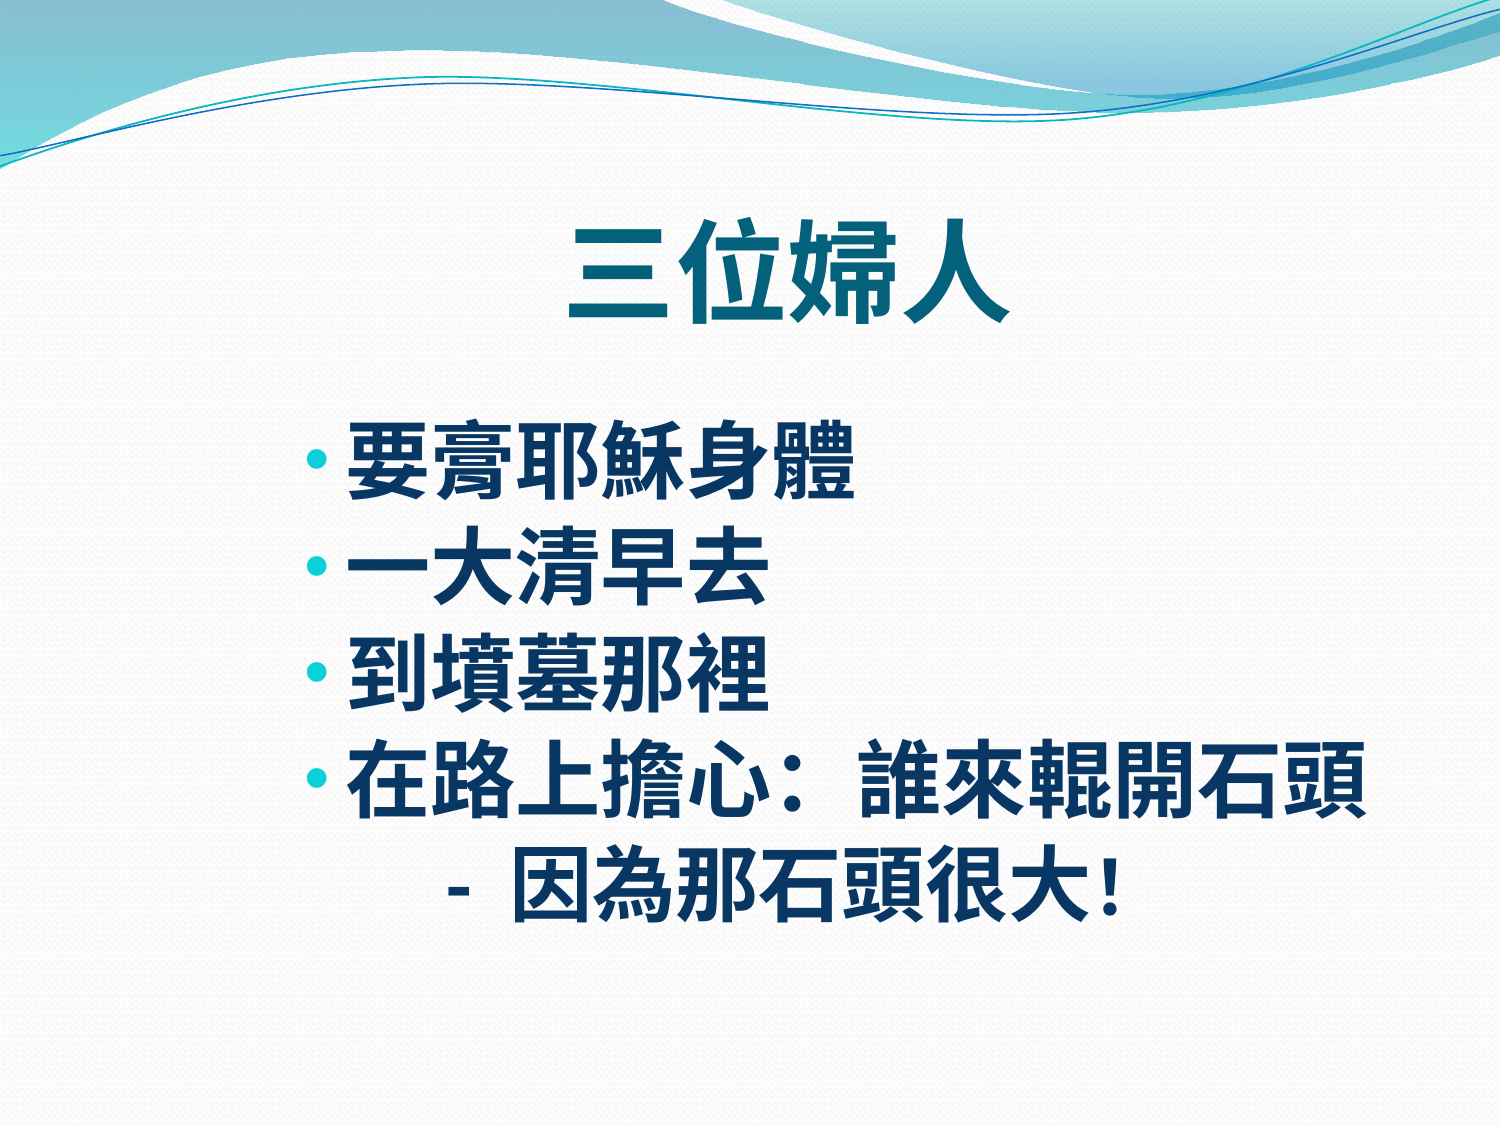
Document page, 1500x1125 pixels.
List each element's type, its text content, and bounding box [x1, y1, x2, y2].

title 三位婦人 [150, 187, 1425, 338]
list 要膏耶穌身體 一大清早去 到墳墓那裡 在路上擔心：誰來輥開石頭 - 因為那石頭很大！ [225, 399, 1413, 1000]
